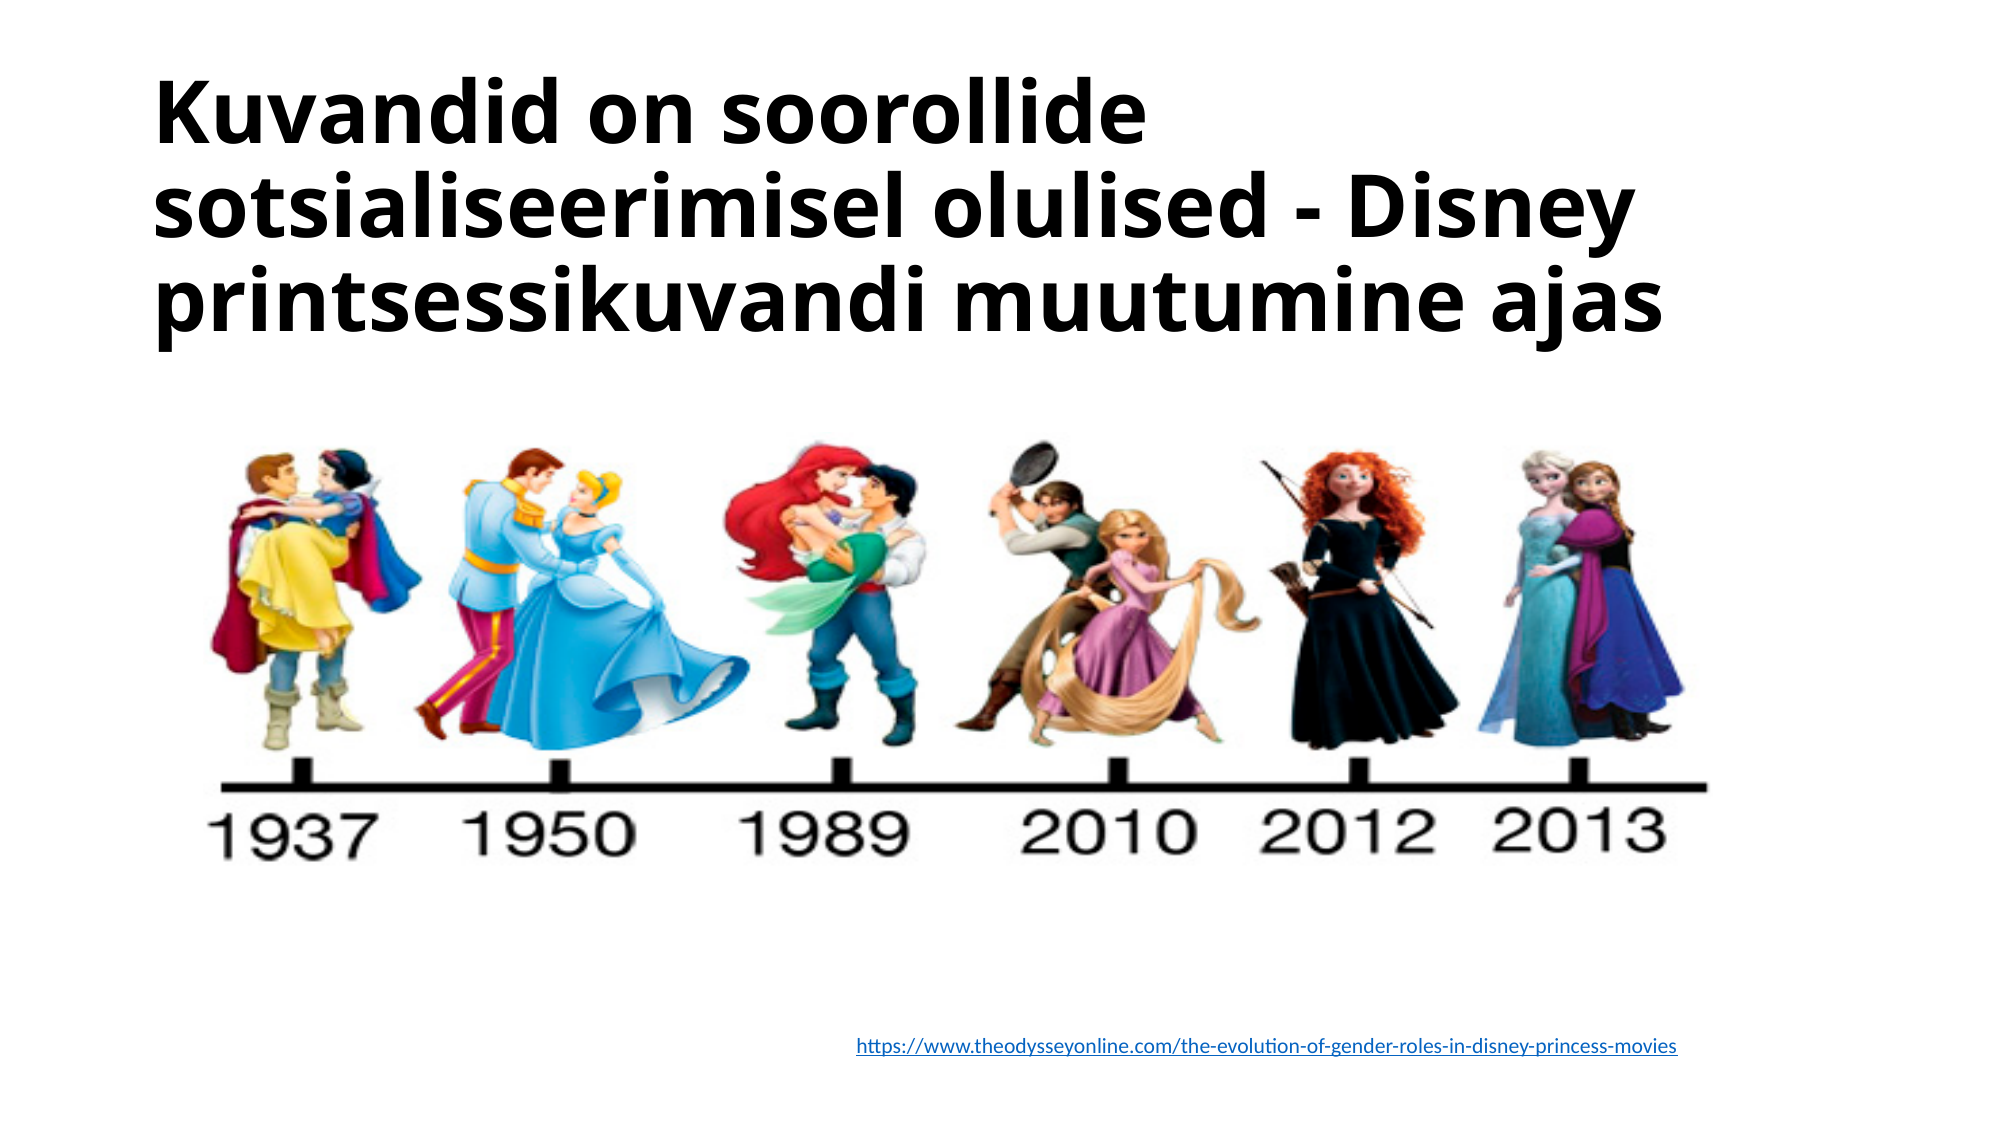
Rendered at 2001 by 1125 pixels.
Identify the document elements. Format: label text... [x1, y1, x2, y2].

picture [203, 432, 1713, 889]
text_box https://www.theodysseyonline.com/the-evolution-of-gender-roles-in-disney-princess-movies [841, 1019, 1905, 1125]
title Kuvandid on soorollide sotsialiseerimisel olulised - Disney printsessikuvandi muutumine ajas [137, 59, 1863, 359]
